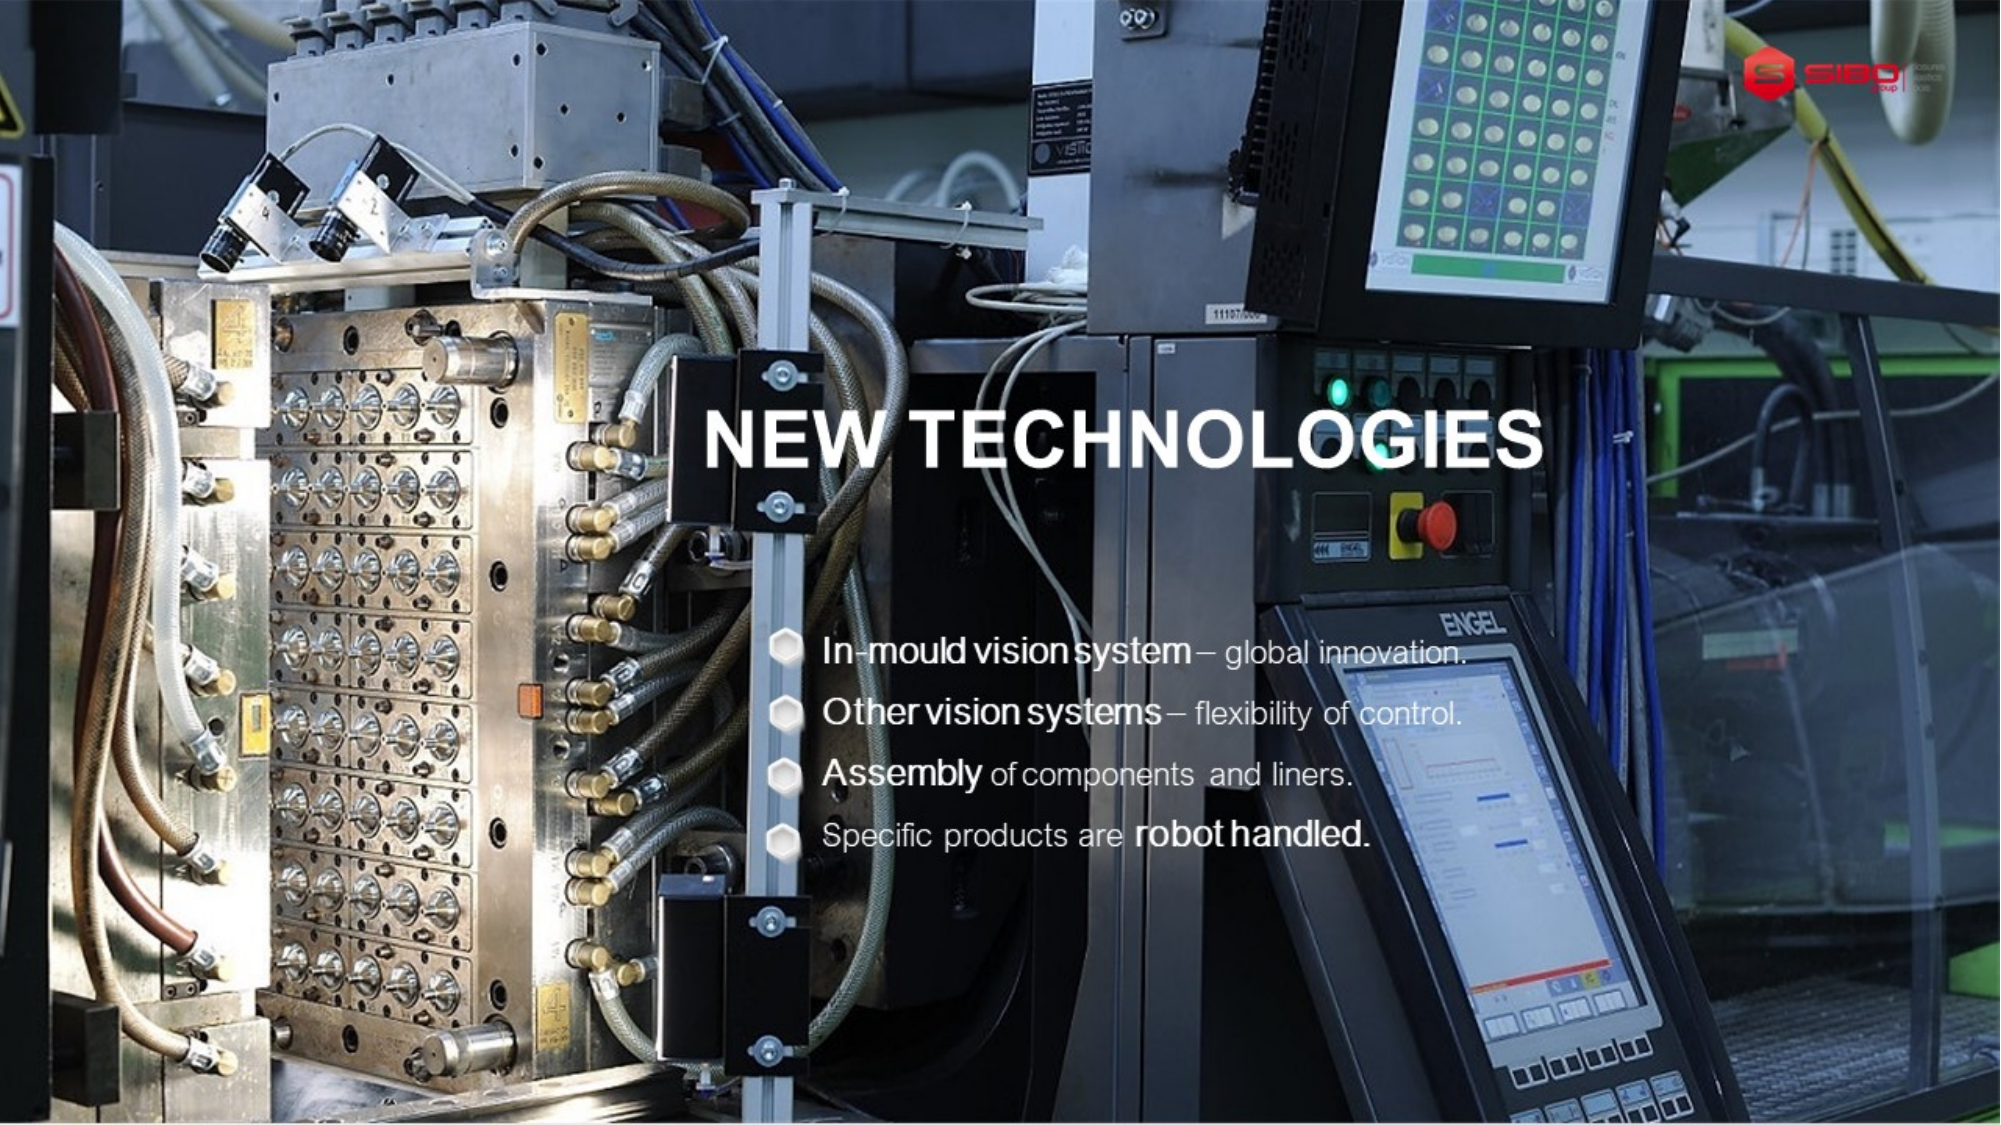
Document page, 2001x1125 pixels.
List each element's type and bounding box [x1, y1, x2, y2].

list [0, 0, 2000, 1125]
